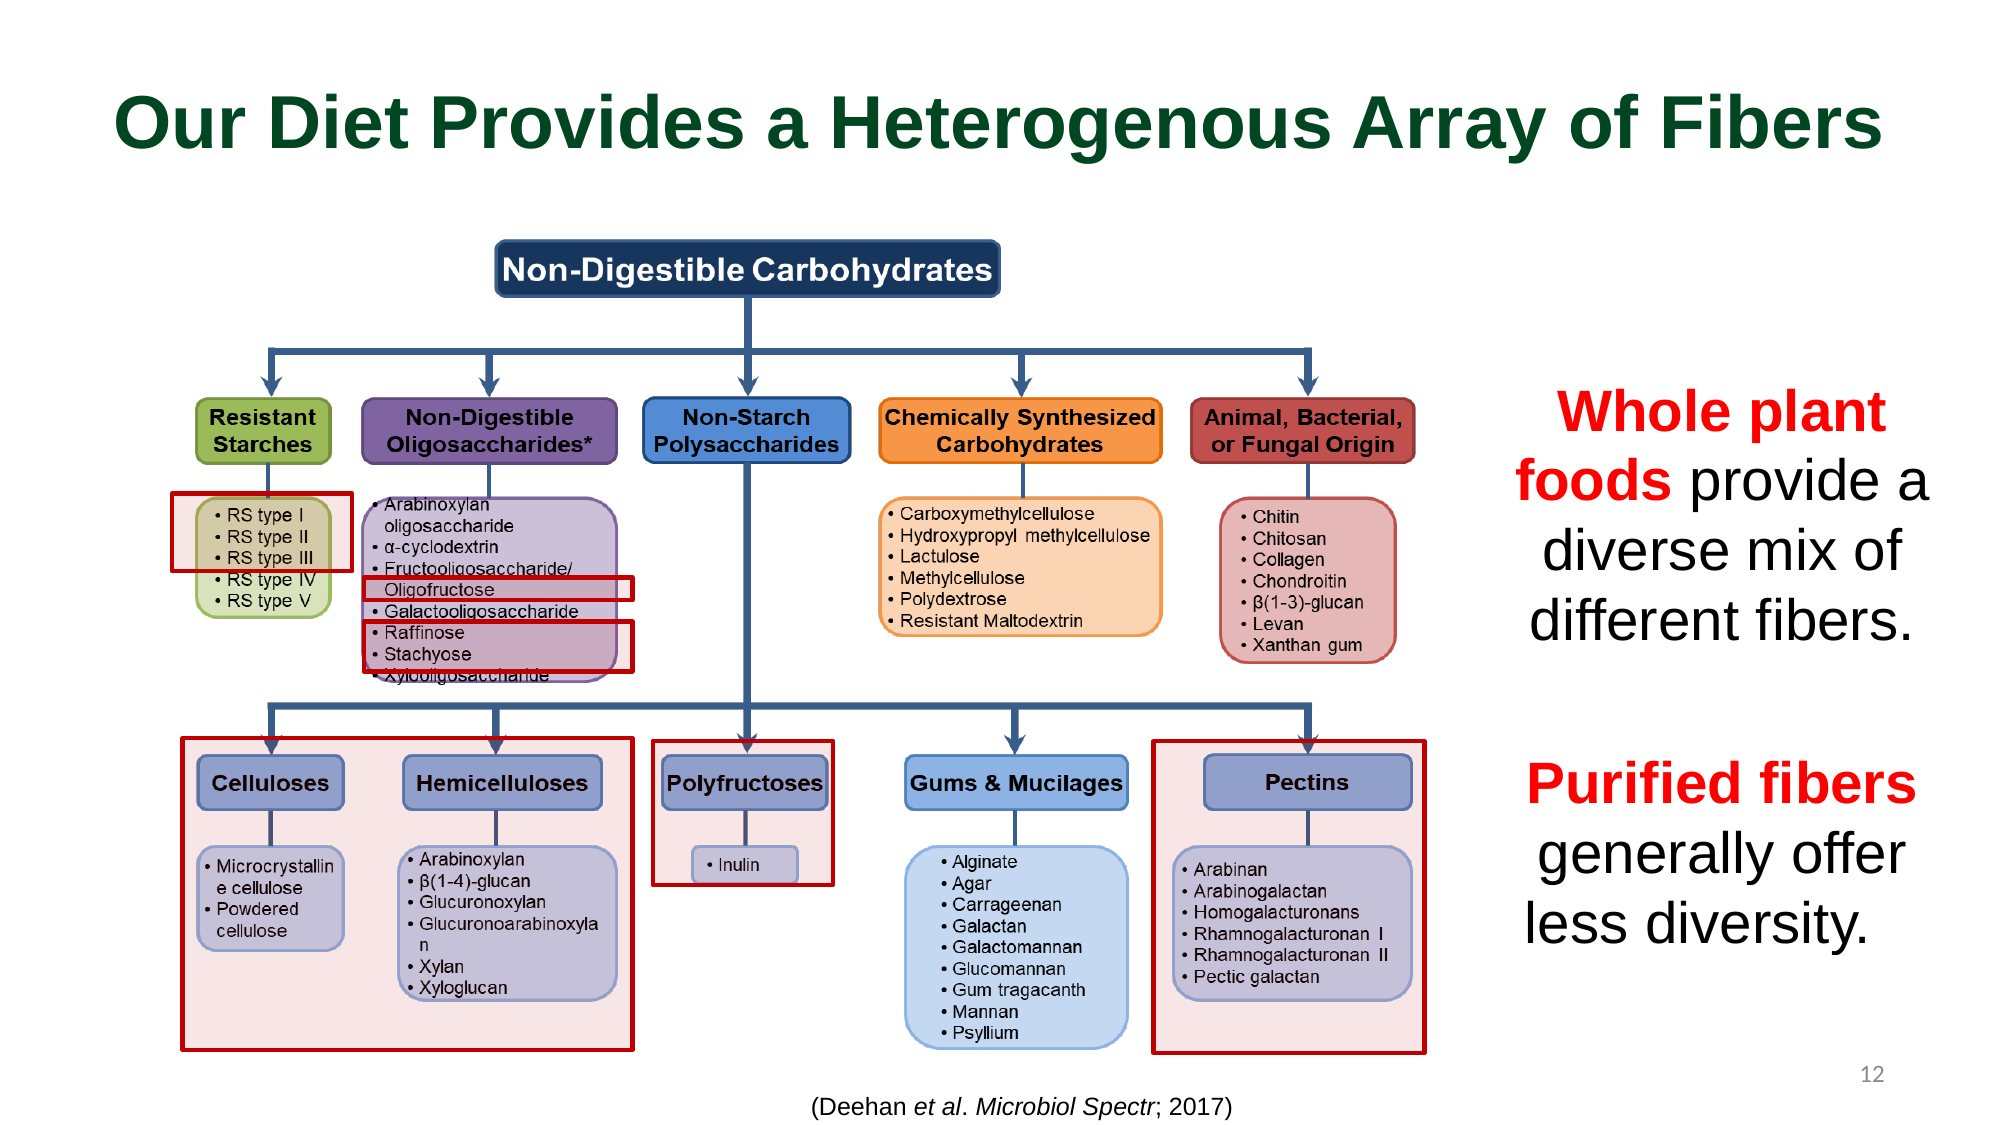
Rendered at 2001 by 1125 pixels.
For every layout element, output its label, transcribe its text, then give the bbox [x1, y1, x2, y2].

text_box (Deehan et al. Microbiol Spectr; 2017) [561, 1082, 1483, 1125]
title Our Diet Provides a Heterogenous Array of Fibers [36, 39, 1963, 199]
picture [192, 239, 1425, 1055]
text_box [182, 738, 186, 1050]
slide_number 12 [1433, 1042, 1900, 1103]
list Whole plant foods provide a diverse mix of different fibers. Purified fibers generally offer less diversity. [1482, 365, 1963, 1023]
text_box [172, 493, 186, 572]
